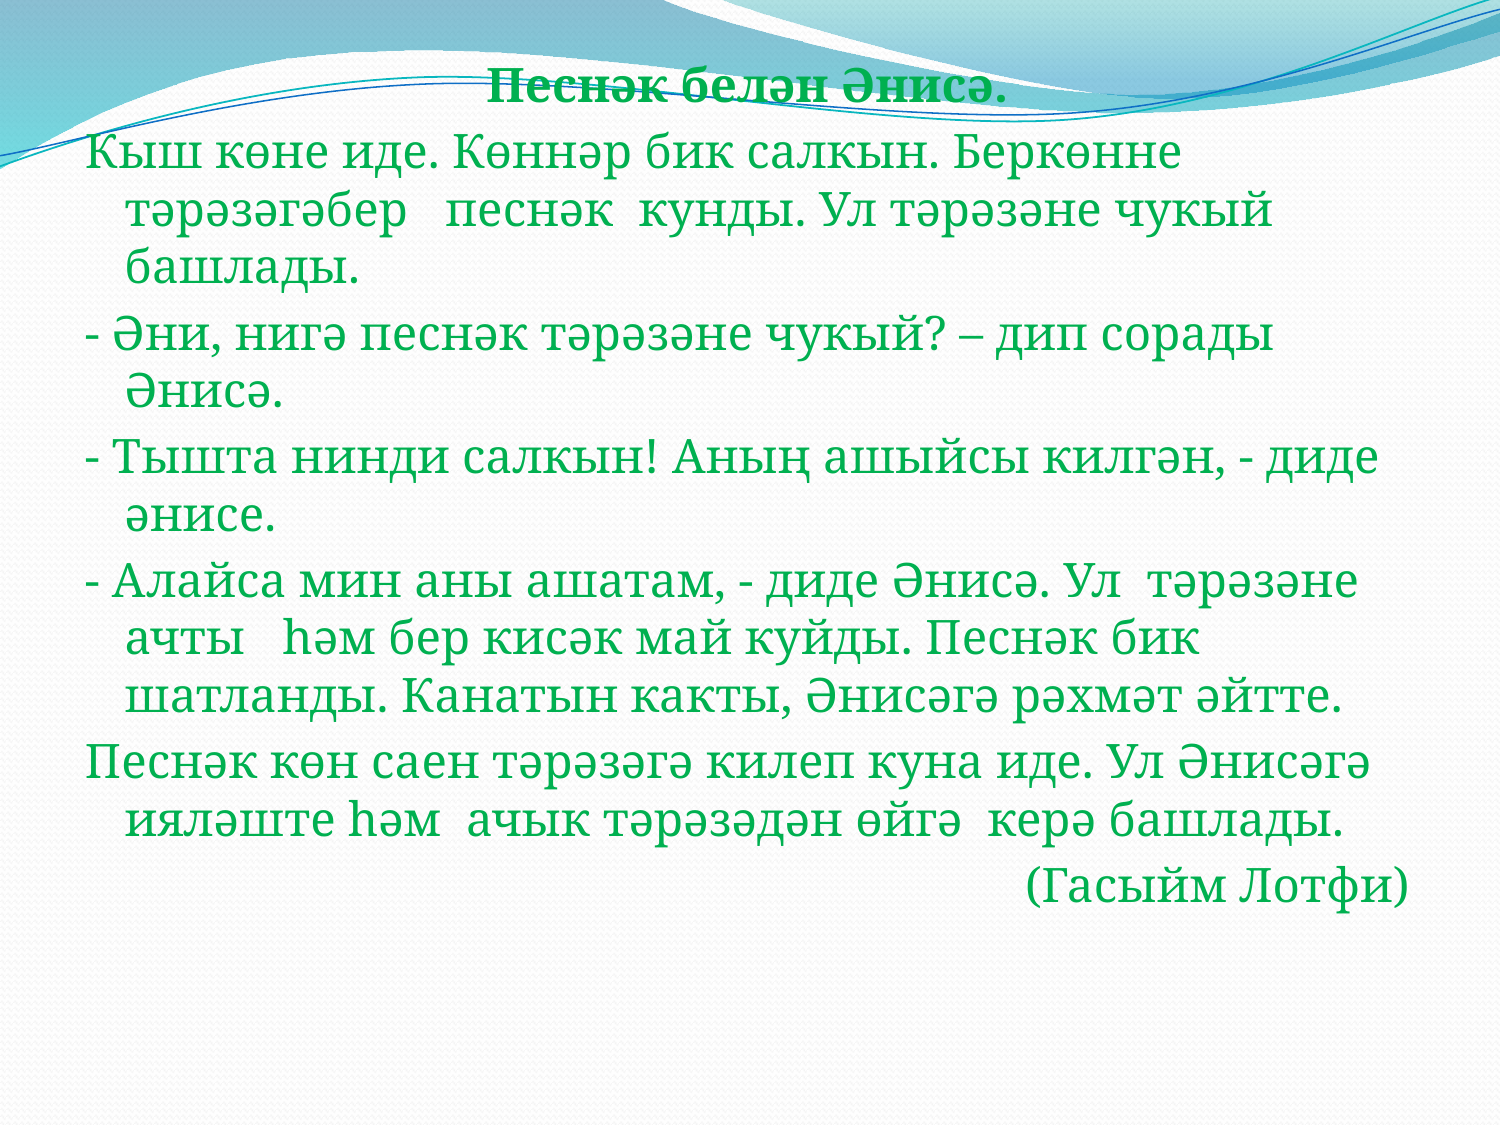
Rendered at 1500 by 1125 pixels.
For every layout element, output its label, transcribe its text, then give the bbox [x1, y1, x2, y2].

list Песнәк белән Әнисә. Кыш көне иде. Көннәр бик салкын. Беркөнне тәрәзәгәбер песнәк кунды. Ул тәрәзәне чукый башлады. - Әни, нигә песнәк тәрәзәне чукый? – дип сорады Әнисә. - Тышта нинди салкын! Аның ашыйсы килгән, - диде әнисе. - Алайса мин аны ашатам, - диде Әнисә. Ул тәрәзәне ачты һәм бер кисәк май куйды. Песнәк бик шатланды. Канатын какты, Әнисәгә рәхмәт әйтте. Песнәк көн саен тәрәзәгә килеп куна иде. Ул Әнисәгә ияләште һәм ачык тәрәзәдән өйгә керә башлады. (Гасыйм Лотфи) [70, 46, 1425, 1005]
